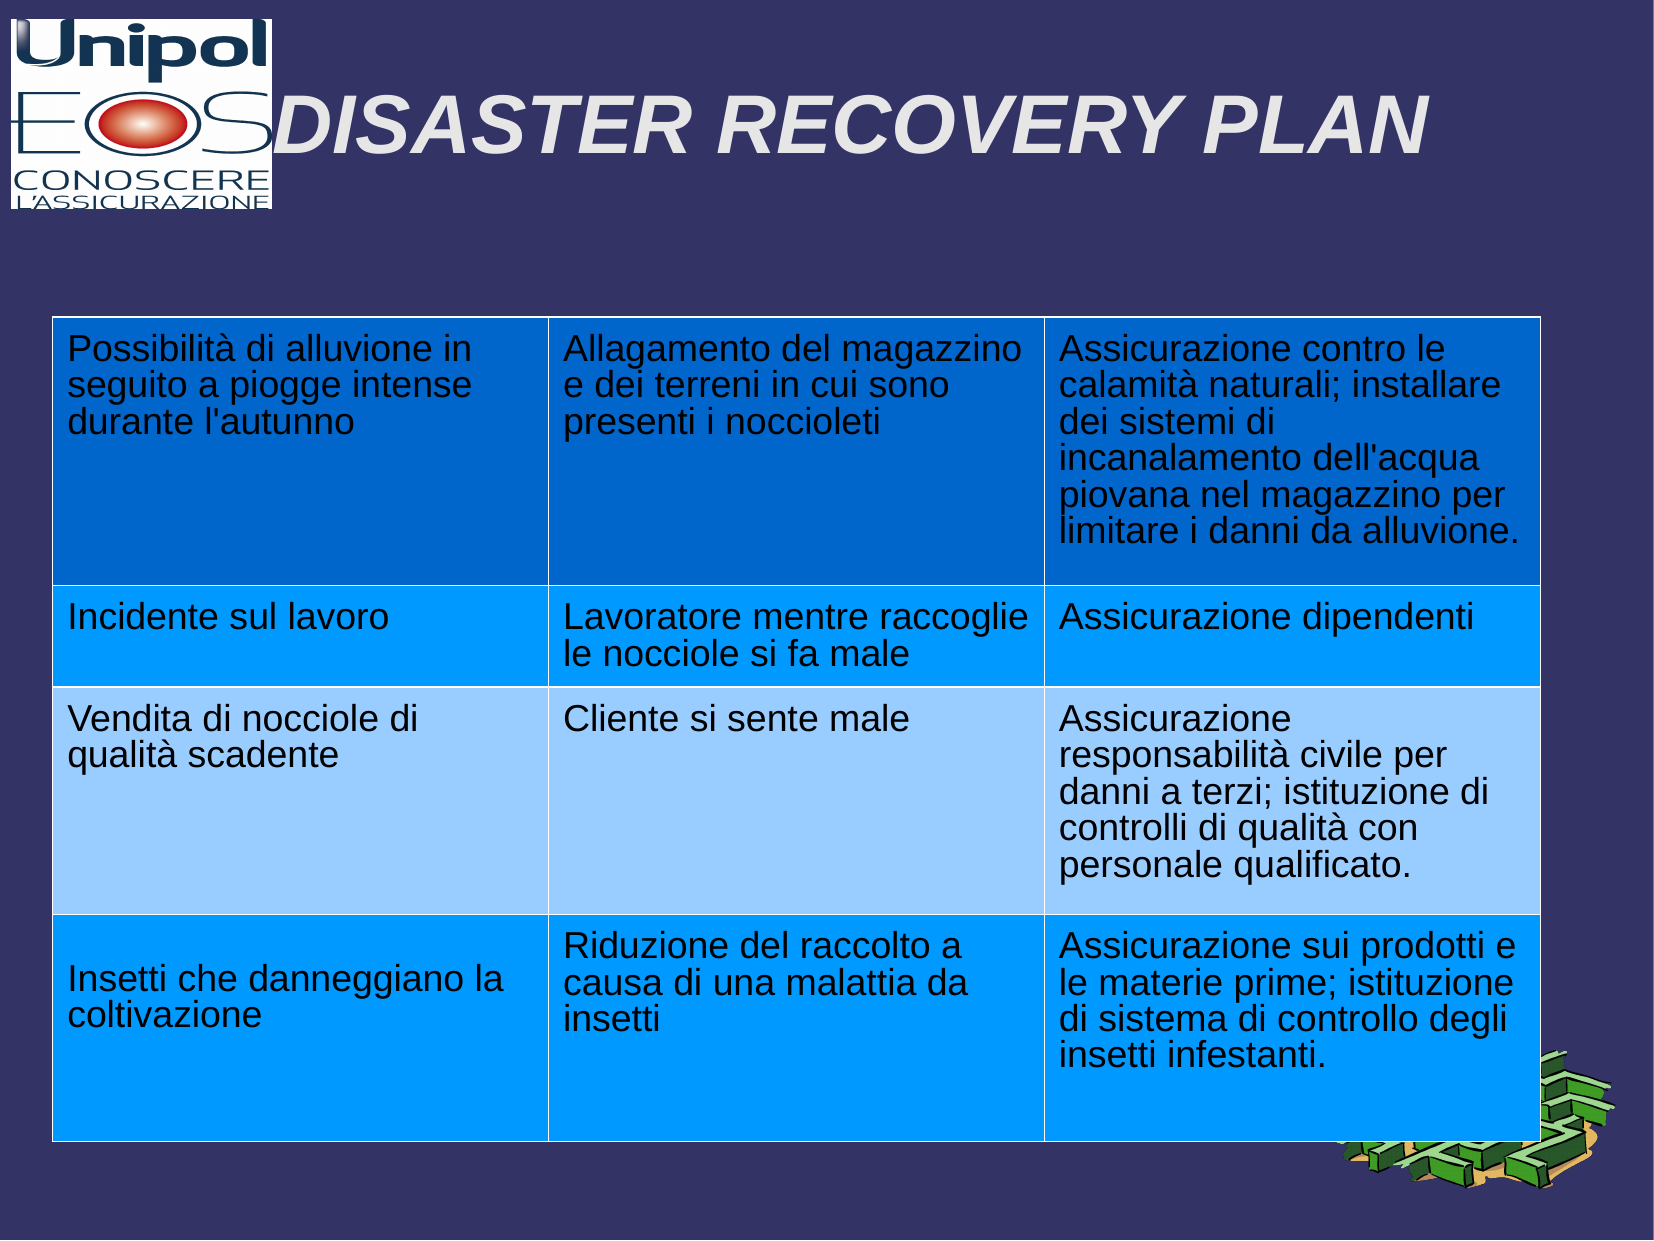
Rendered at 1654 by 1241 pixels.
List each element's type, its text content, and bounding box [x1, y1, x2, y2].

table_cell Cliente si sente male [549, 688, 1044, 914]
table_cell Assicurazione responsabilità civile per danni a terzi; istituzione di controlli di qualità con personale qualificato. [1045, 688, 1540, 914]
table_header Allagamento del magazzino e dei terreni in cui sono presenti i noccioleti [549, 318, 1044, 585]
table_header Possibilità di alluvione in seguito a piogge intense durante l'autunno [53, 318, 548, 585]
picture [1302, 1025, 1625, 1199]
table_cell Lavoratore mentre raccoglie le nocciole si fa male [549, 586, 1044, 686]
table_cell Assicurazione sui prodotti e le materie prime; istituzione di sistema di controllo degli insetti infestanti. [1045, 915, 1540, 1141]
picture [11, 18, 272, 209]
table_cell Incidente sul lavoro [53, 586, 548, 686]
title DISASTER RECOVERY PLAN [121, 19, 1534, 227]
table_cell Assicurazione dipendenti [1045, 586, 1540, 686]
table_cell Insetti che danneggiano la coltivazione [53, 915, 548, 1141]
table_cell Vendita di nocciole di qualità scadente [53, 688, 548, 914]
table_cell Riduzione del raccolto a causa di una malattia da insetti [549, 915, 1044, 1141]
table_header Assicurazione contro le calamità naturali; installare dei sistemi di incanalamento dell'acqua piovana nel magazzino per limitare i danni da alluvione. [1045, 318, 1540, 585]
